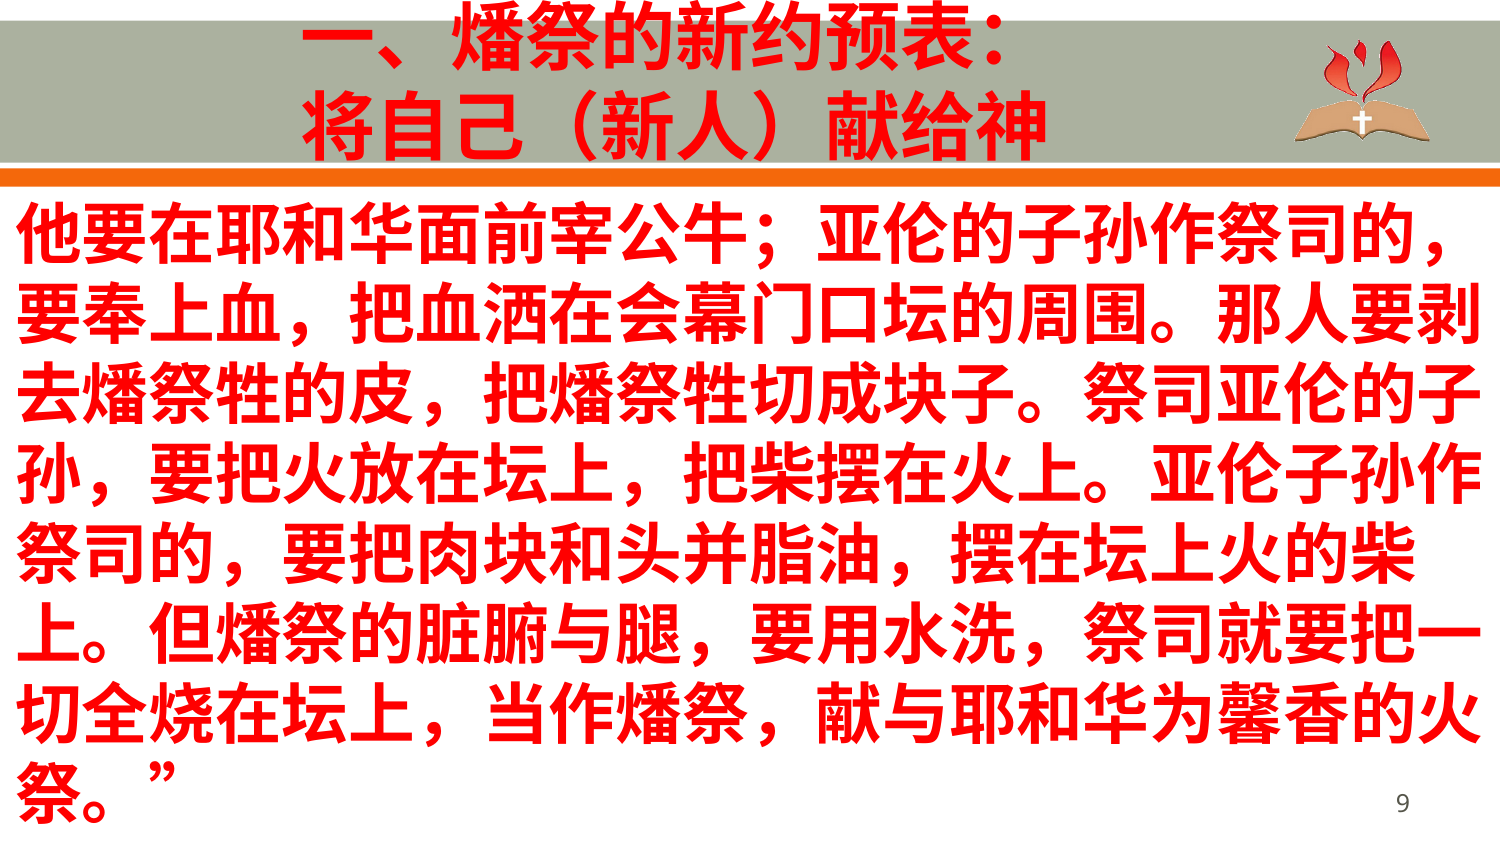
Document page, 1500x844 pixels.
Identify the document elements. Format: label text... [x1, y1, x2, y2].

title 一、燔祭的新约预表： 将自己（新人）献给神 [0, 0, 1350, 160]
slide_number 9 [1074, 782, 1425, 827]
picture [1350, 35, 1434, 144]
list 他要在耶和华面前宰公牛；亚伦的子孙作祭司的，要奉上血，把血洒在会幕门口坛的周围。那人要剥去燔祭牲的皮，把燔祭牲切成块子。祭司亚伦的子孙，要把火放在坛上，把柴摆在火上。亚伦子孙作祭司的，要把肉块和头并脂油，摆在坛上火的柴上。但燔祭的脏腑与腿，要用水洗，祭司就要把一切全烧在坛上，当作燔祭，献与耶和华为馨香的火祭。” [0, 184, 1500, 844]
